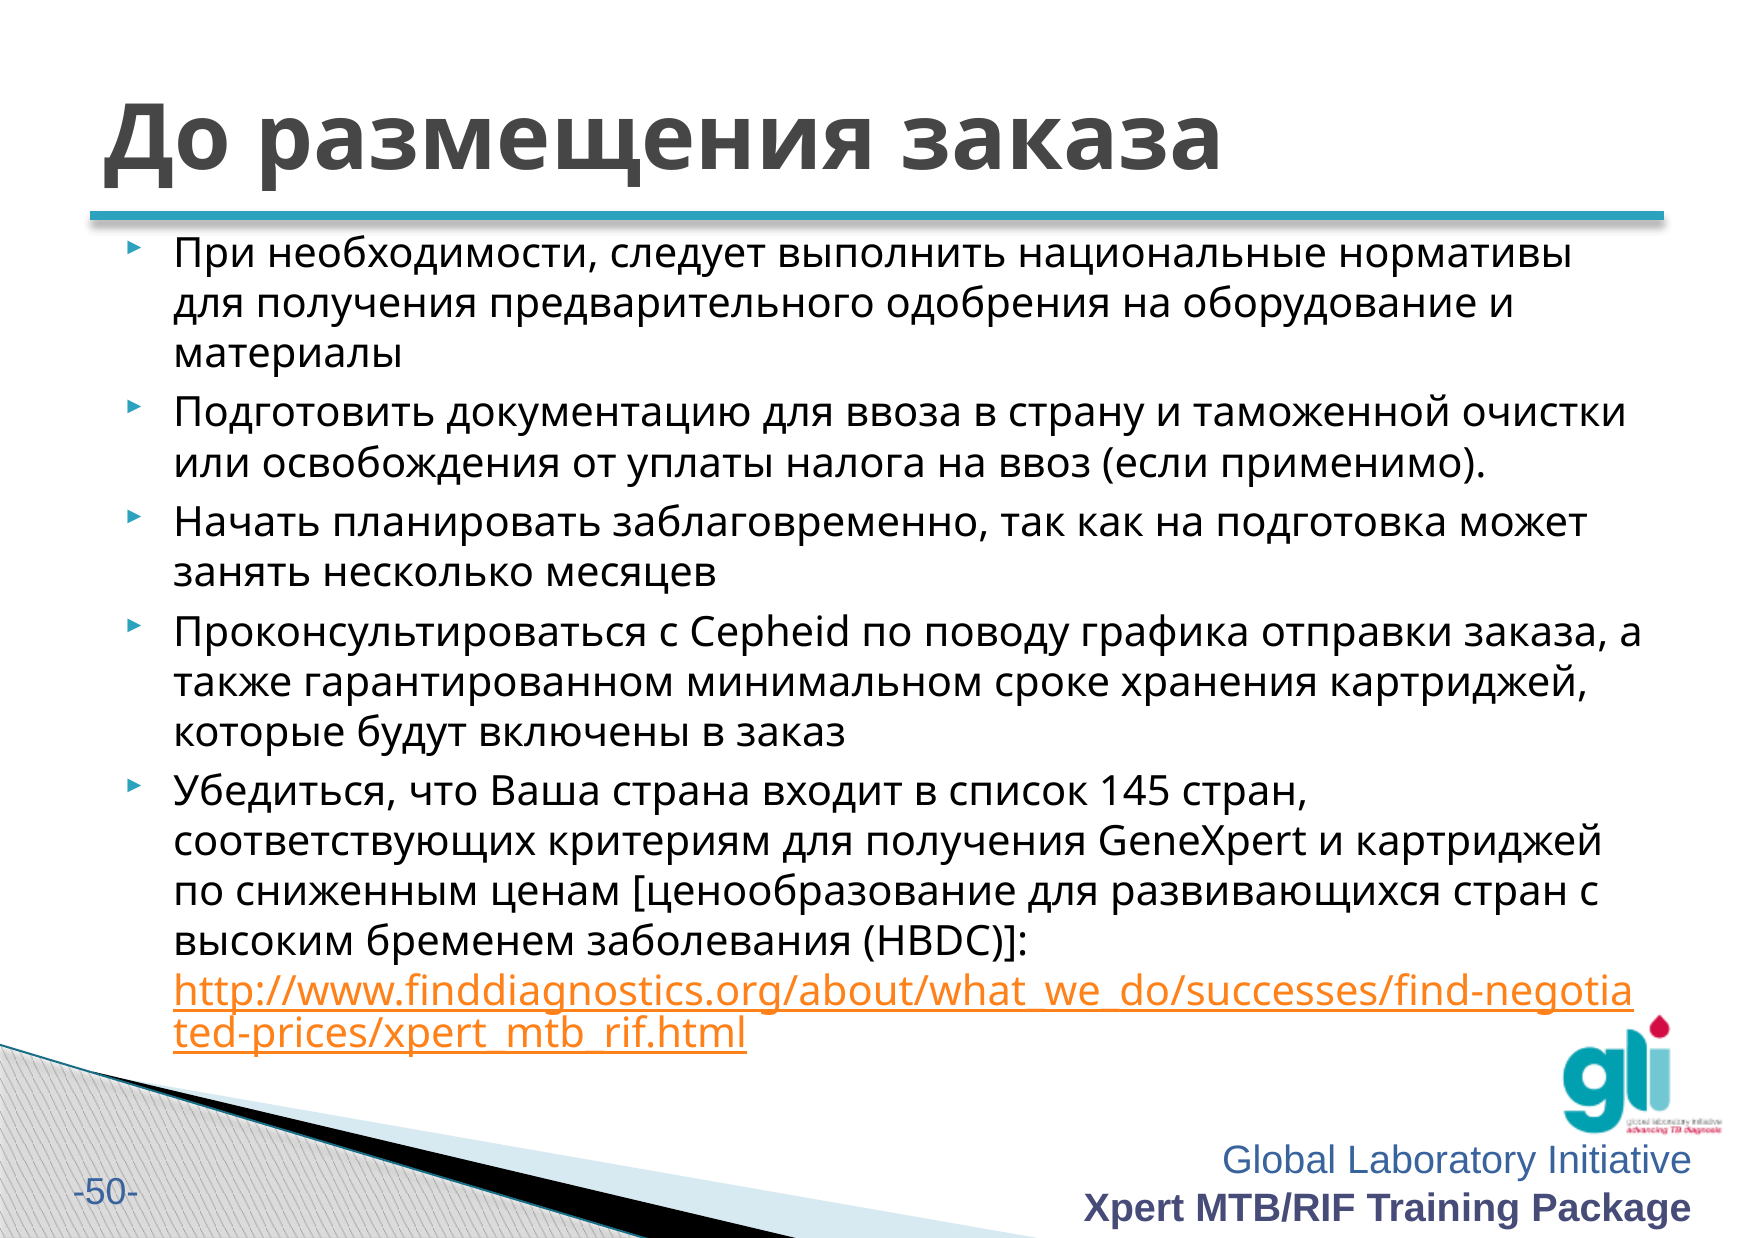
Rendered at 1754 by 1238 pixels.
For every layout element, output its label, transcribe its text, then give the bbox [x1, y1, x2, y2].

title До размещения заказа [87, 49, 1666, 216]
picture [1553, 1011, 1727, 1139]
list При необходимости, следует выполнить национальные нормативы для получения предварительного одобрения на оборудование и материалы Подготовить документацию для ввоза в страну и таможенной очистки или освобождения от уплаты налога на ввоз (если применимо). Начать планировать заблаговременно, так как на подготовка может занять несколько месяцев Проконсультироваться с Cepheid по поводу графика отправки заказа, а также гарантированном минимальном сроке хранения картриджей, которые будут включены в заказ Убедиться, что Ваша страна входит в список 145 стран, соответствующих критериям для получения GeneXpert и картриджей по сниженным ценам [ценообразование для развивающихся стран с высоким бременем заболевания (HBDC)]: http://www.finddiagnostics.org/about/what_we_do/successes/find-negotiated-prices/xpert_mtb_rif.html [87, 217, 1666, 1080]
